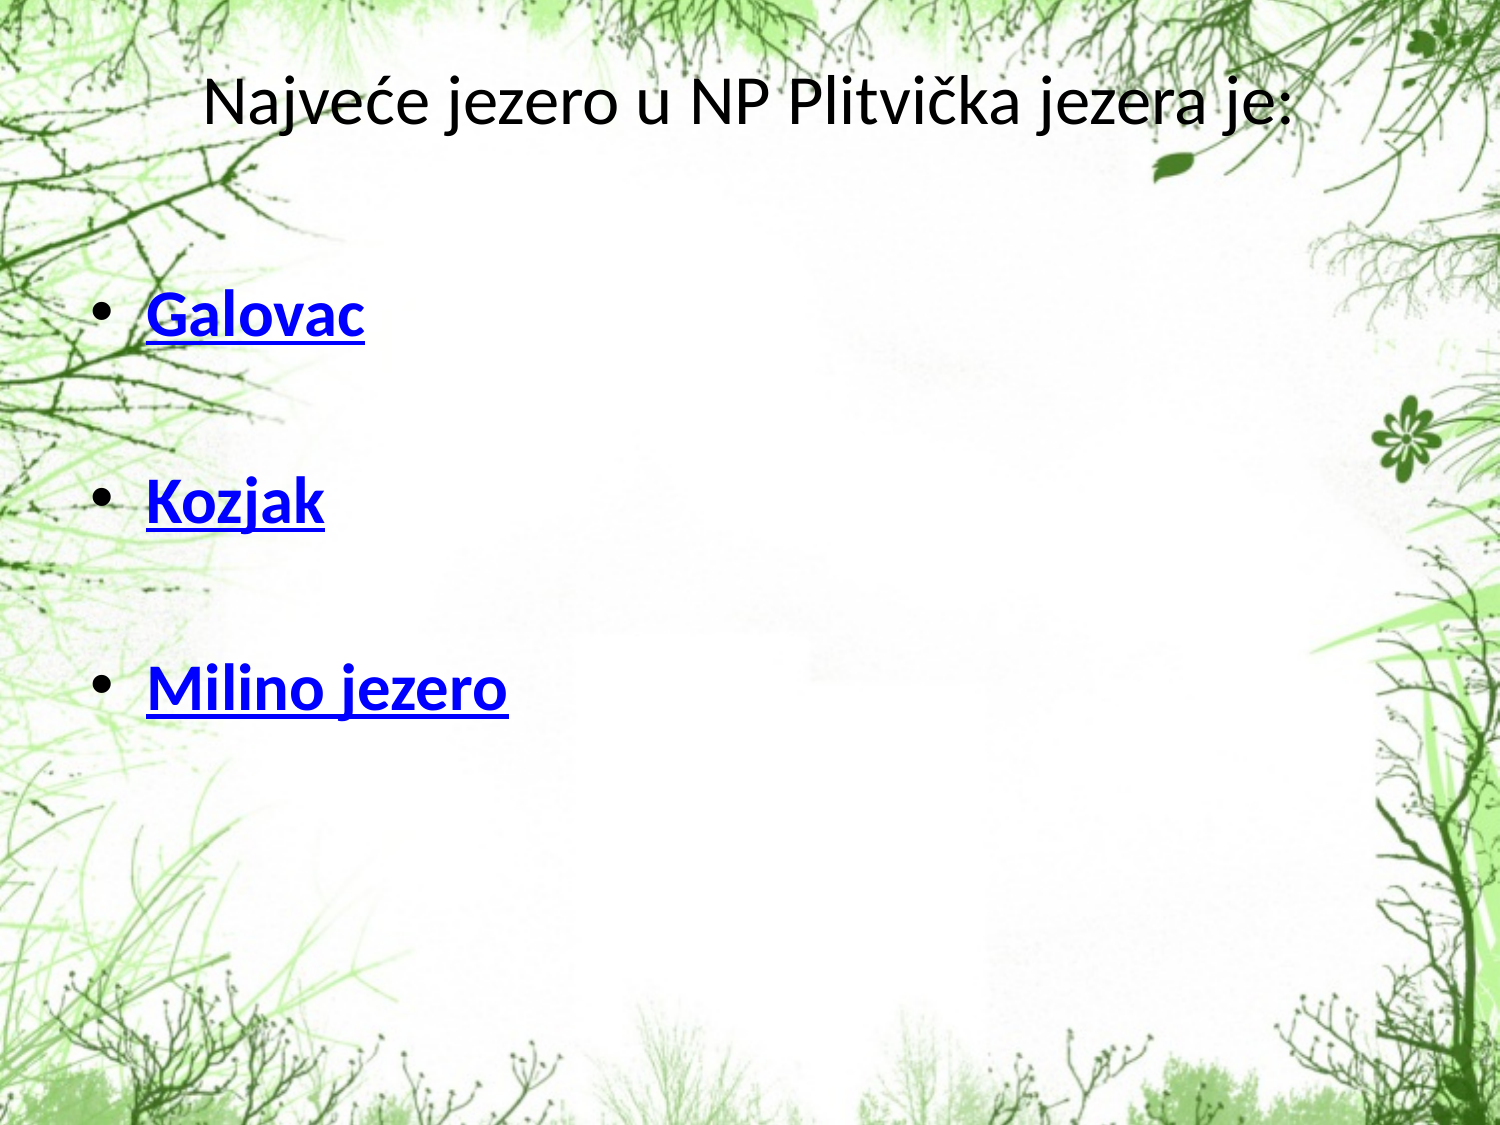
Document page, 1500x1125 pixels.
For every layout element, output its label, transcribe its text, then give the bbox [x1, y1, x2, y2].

list Galovac Kozjak Milino jezero [75, 262, 1425, 1005]
title Najveće jezero u NP Plitvička jezera je: [75, 45, 1425, 233]
picture [0, 0, 1500, 1125]
